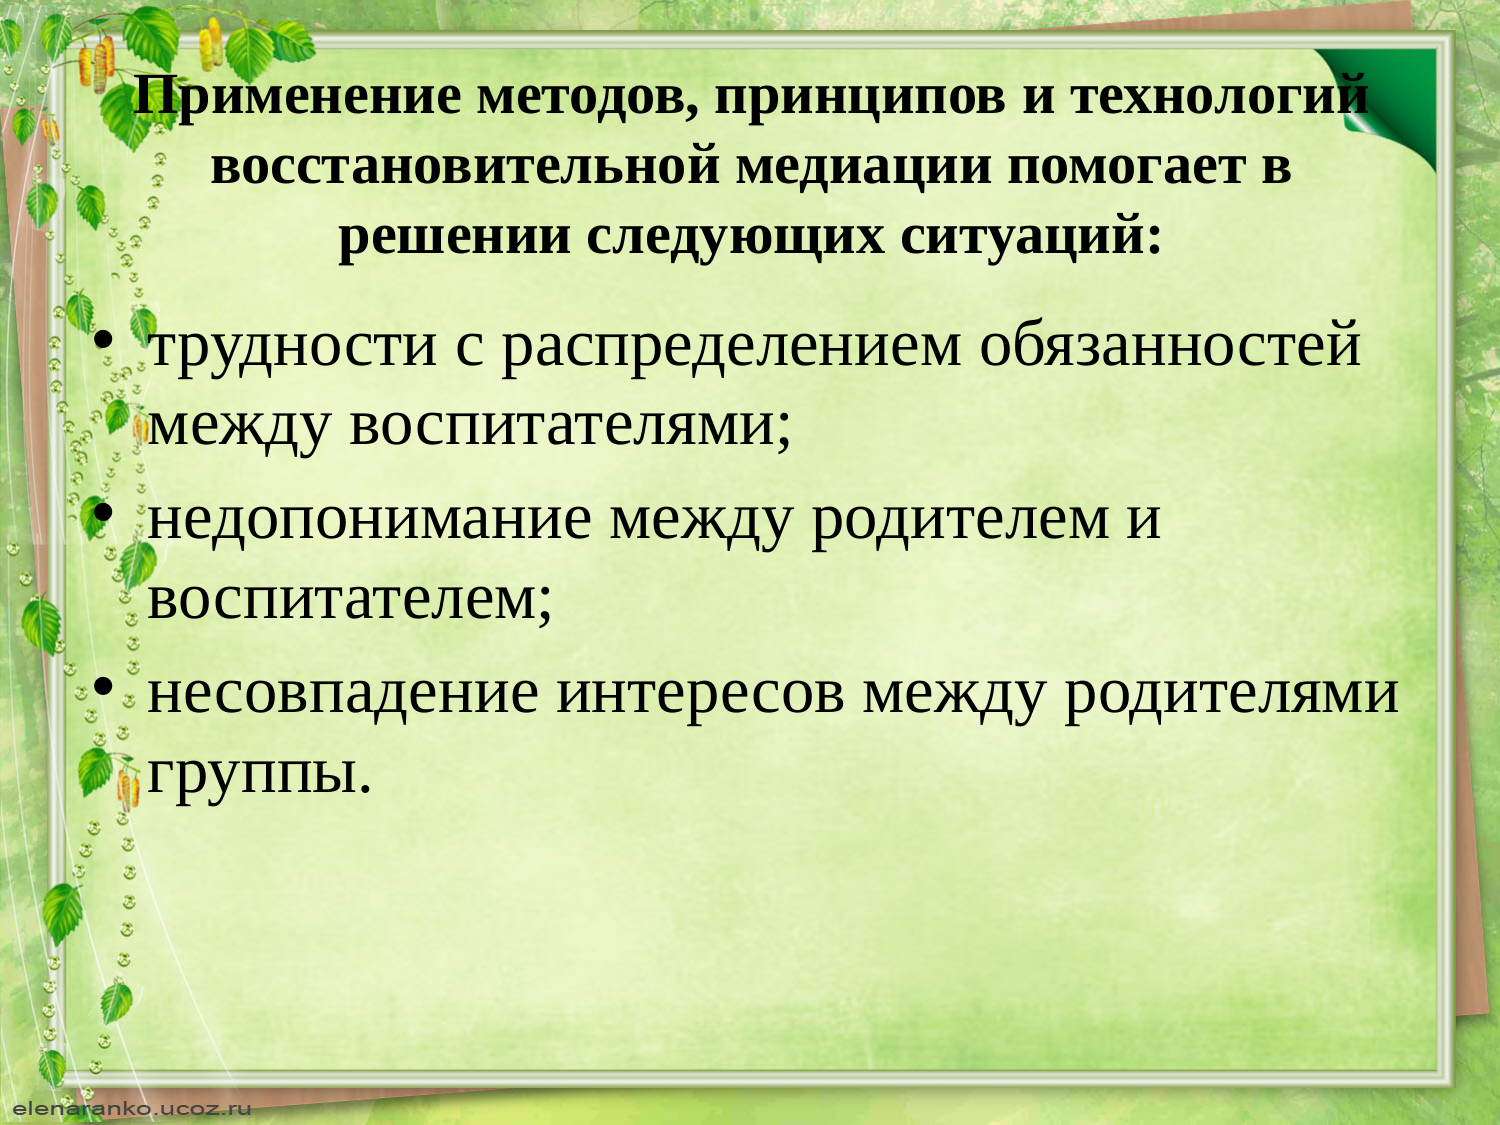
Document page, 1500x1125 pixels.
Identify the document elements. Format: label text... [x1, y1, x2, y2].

title Применение методов, принципов и технологий восстановительной медиации помогает в решении следующих ситуаций: [76, 66, 1427, 254]
list трудности с распределением обязанностей между воспитателями; недопонимание между родителем и воспитателем; несовпадение интересов между родителями группы. [76, 290, 1427, 1034]
picture [0, 0, 1500, 1125]
